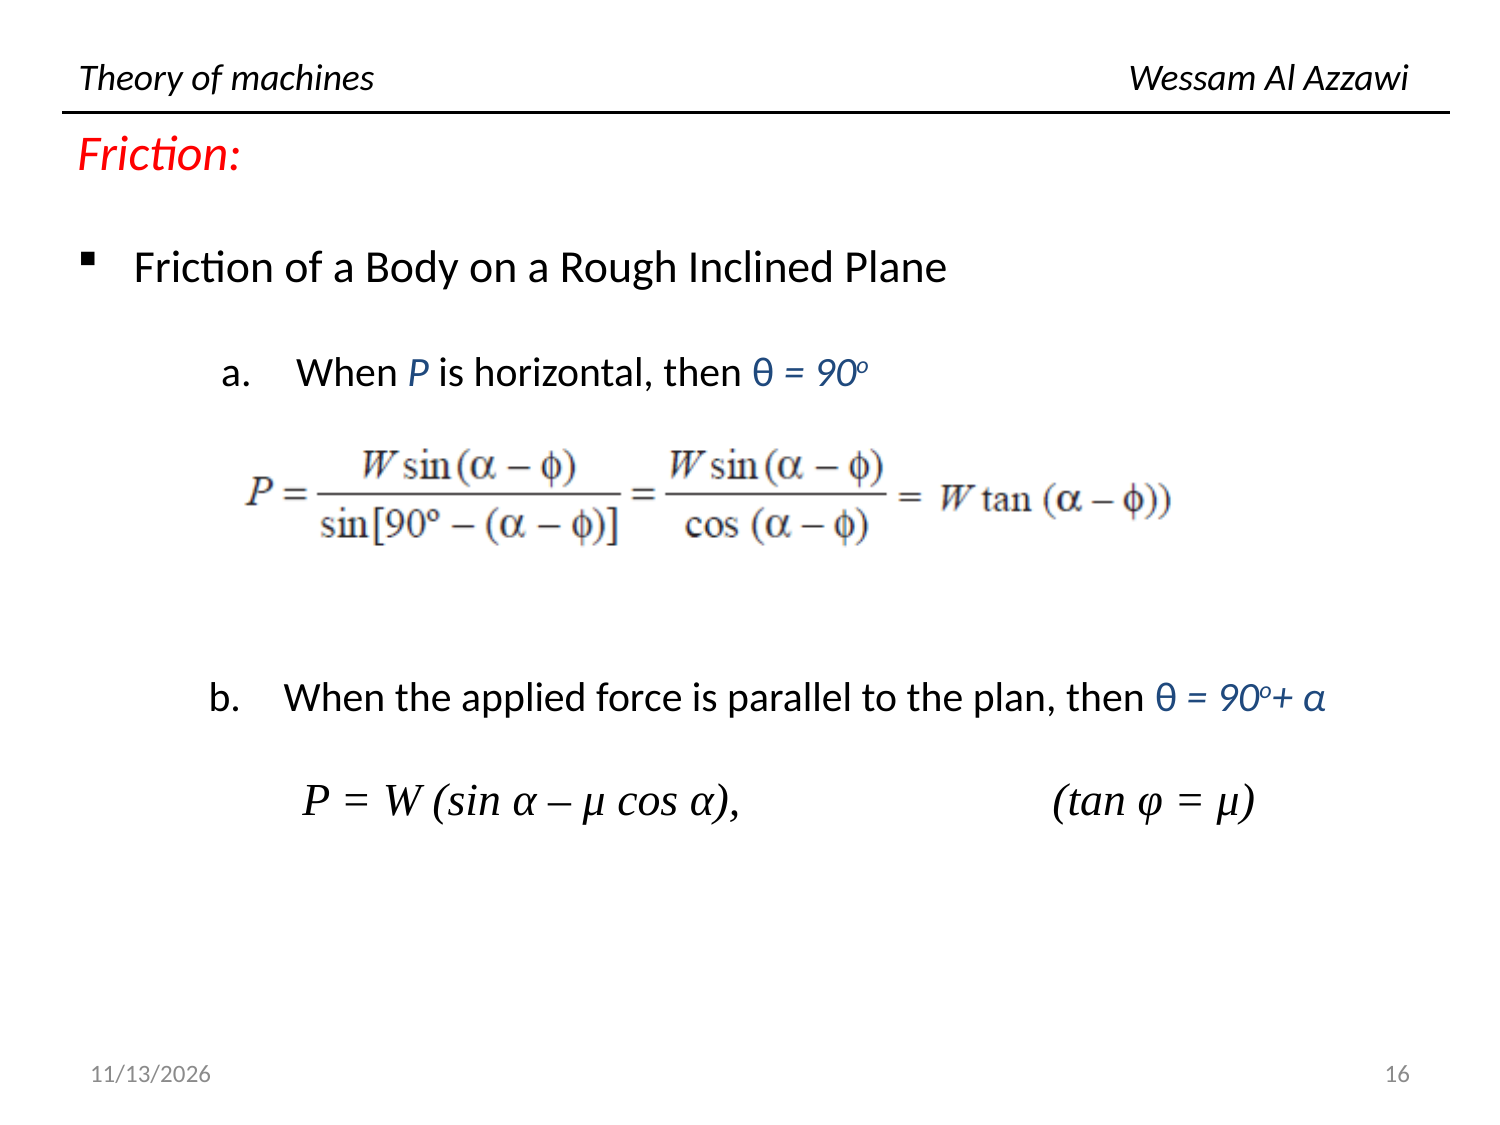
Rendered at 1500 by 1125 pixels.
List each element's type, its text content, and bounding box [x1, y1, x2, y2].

text_box When P is horizontal, then θ = 90o [187, 337, 1188, 403]
picture [224, 438, 1181, 551]
subtitle Friction: Friction of a Body on a Rough Inclined Plane [62, 125, 1000, 349]
text_box When the applied force is parallel to the plan, then θ = 90o+ α [174, 662, 1363, 728]
text_box P = W (sin α – μ cos α), (tan φ = μ) [287, 762, 1363, 888]
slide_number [75, 1042, 425, 1103]
title Theory of machines Wessam Al Azzawi [24, 24, 1463, 125]
slide_number 16 [1074, 1042, 1425, 1103]
